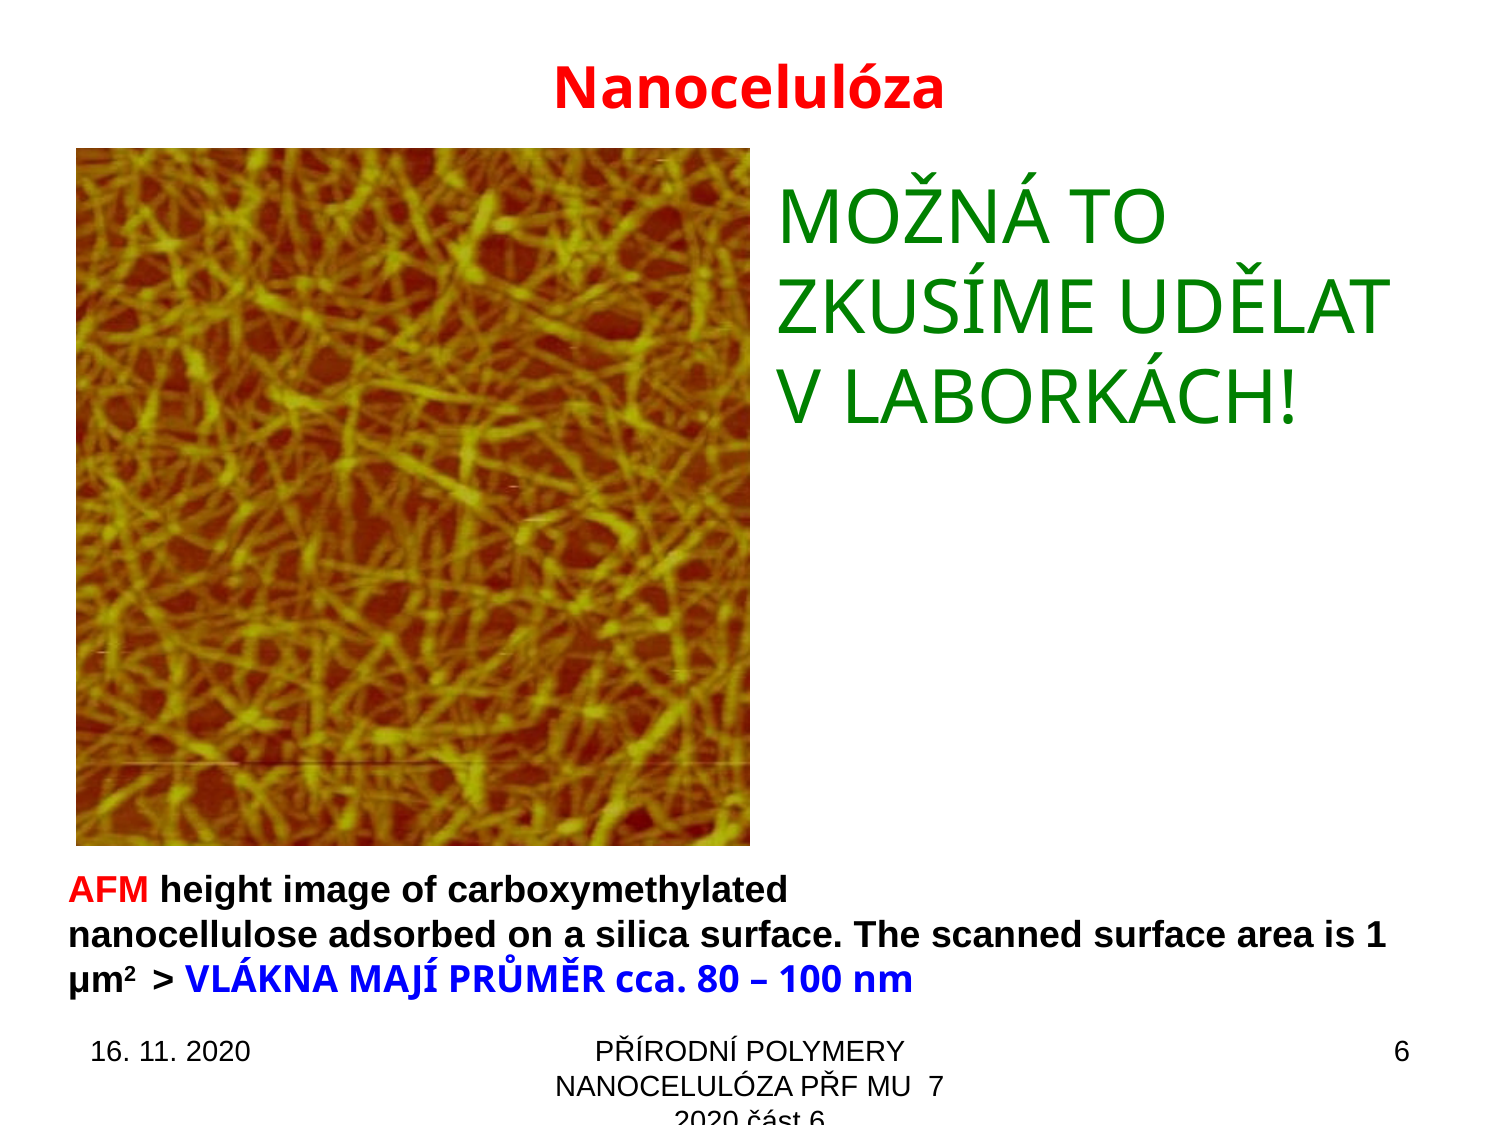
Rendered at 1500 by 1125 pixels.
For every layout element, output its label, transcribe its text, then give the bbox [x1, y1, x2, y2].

footer PŘÍRODNÍ POLYMERY NANOCELULÓZA PŘF MU 7 2020 část 6 [512, 1024, 988, 1103]
text_box AFM height image of carboxymethylated nanocellulose adsorbed on a silica surface. The scanned surface area is 1 μm2 > VLÁKNA MAJÍ průměr cca. 80 – 100 nm [53, 857, 1459, 1008]
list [76, 148, 751, 846]
text_box MOŽNÁ TO ZKUSÍME UDĚLAT V LABORKÁCH! [761, 160, 1471, 446]
slide_number 6 [1074, 1024, 1426, 1103]
slide_number 16. 11. 2020 [74, 1024, 426, 1103]
title Nanocelulóza [74, 44, 1426, 126]
